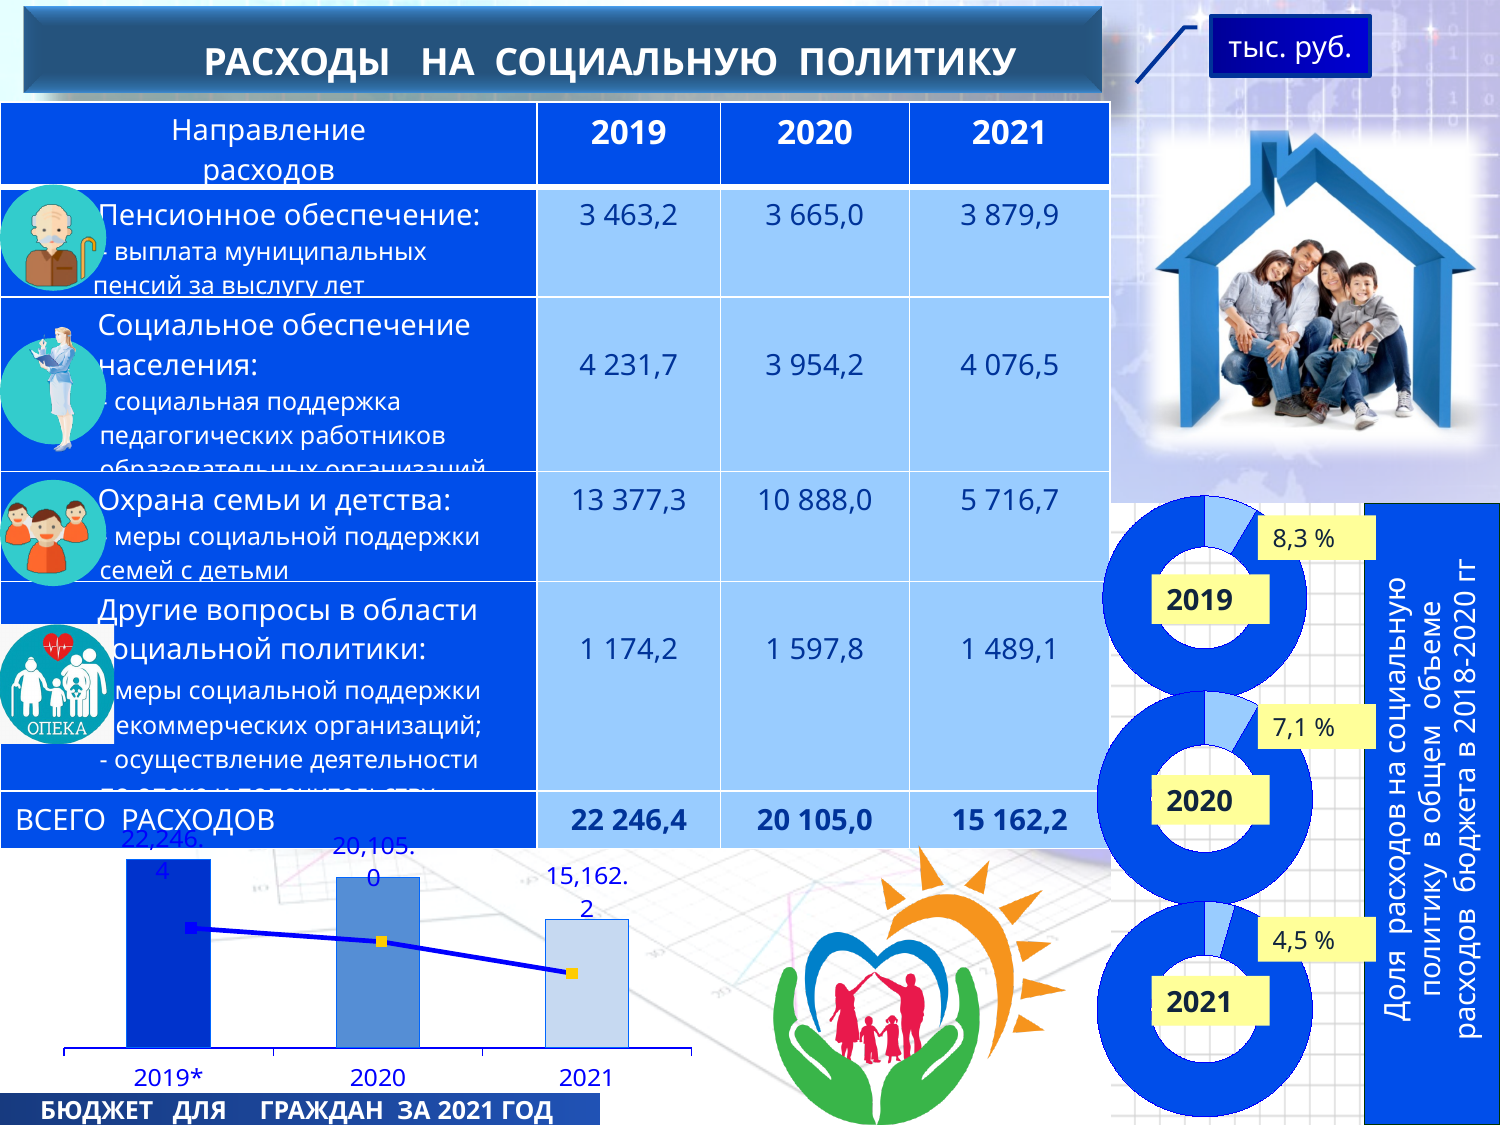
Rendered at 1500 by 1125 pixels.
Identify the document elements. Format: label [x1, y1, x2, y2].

chart [1092, 491, 1318, 1125]
picture [0, 0, 1500, 1125]
chart [41, 822, 715, 1095]
